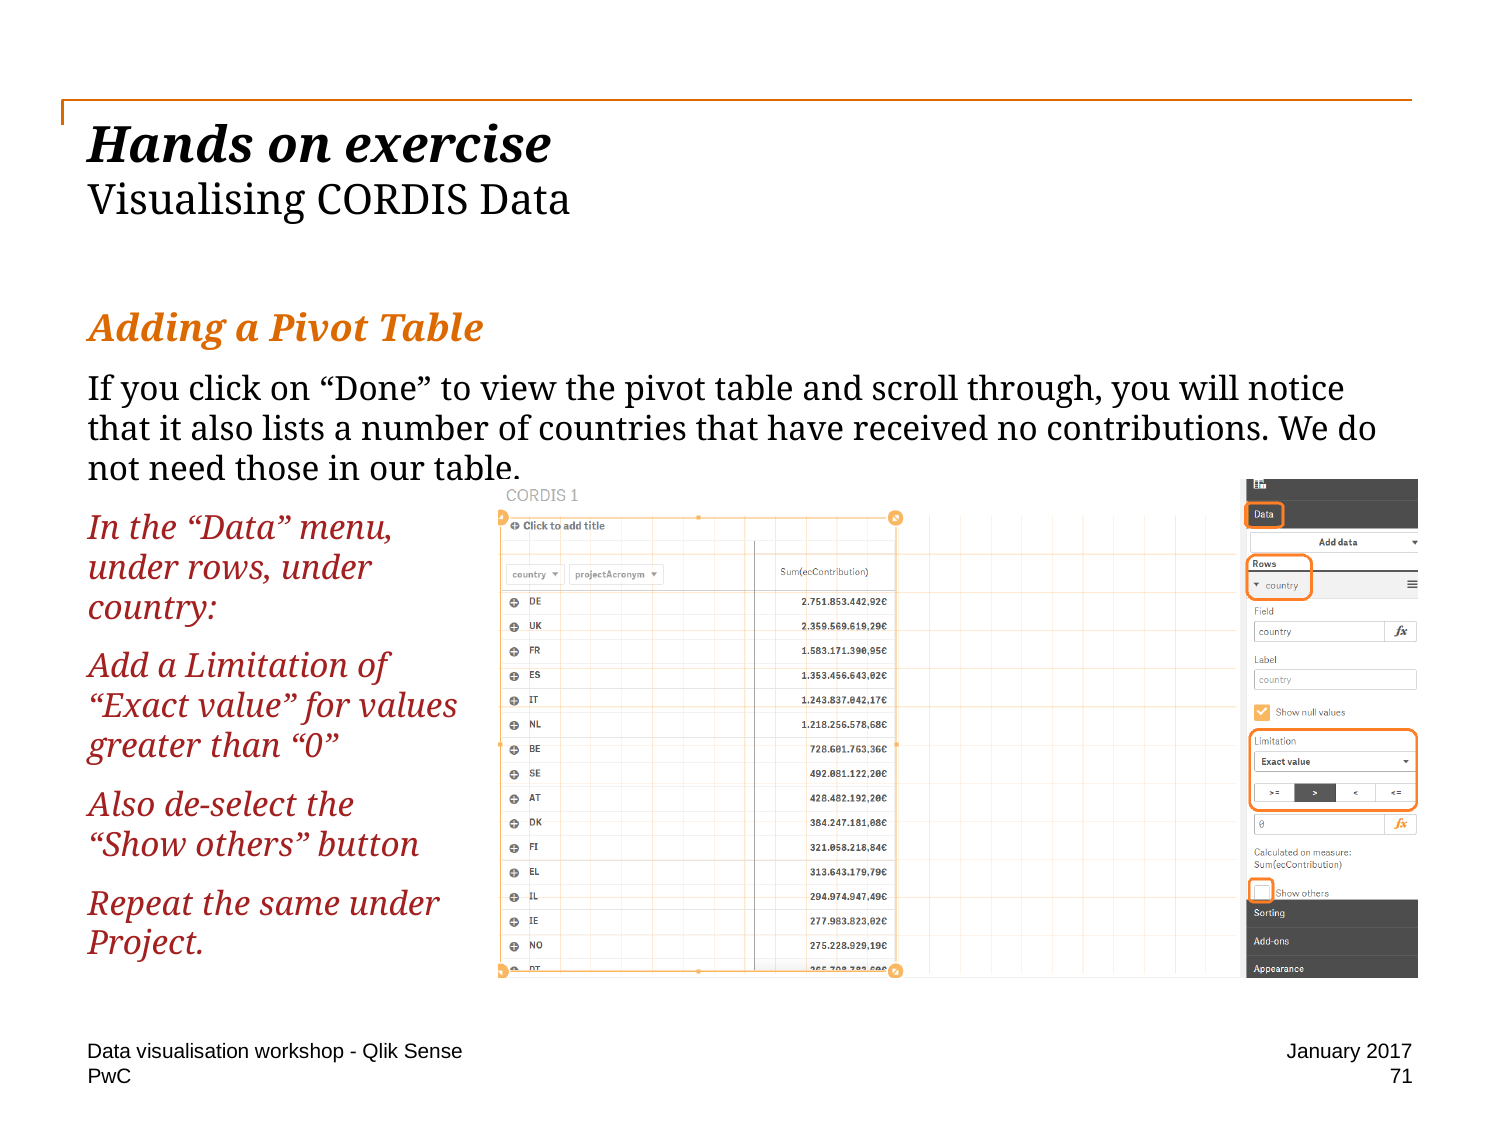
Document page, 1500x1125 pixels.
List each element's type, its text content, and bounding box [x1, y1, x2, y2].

title Hands on exercise Visualising CORDIS Data [87, 112, 1413, 263]
footer Data visualisation workshop - Qlik Sense [86, 1037, 950, 1063]
picture [498, 479, 1418, 978]
text_box Adding a Pivot Table If you click on “Done” to view the pivot table and scroll through, you will notice that it also lists a number of countries that have received no contributions. We do not need those in our table. In the “Data” menu, under rows, under country: Add a Limitation of “Exact value” for values greater than “0” Also de-select the “Show others” button Repeat the same under Project. [87, 303, 1413, 1038]
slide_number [1162, 1038, 1413, 1063]
slide_number 71 [1162, 1063, 1413, 1088]
